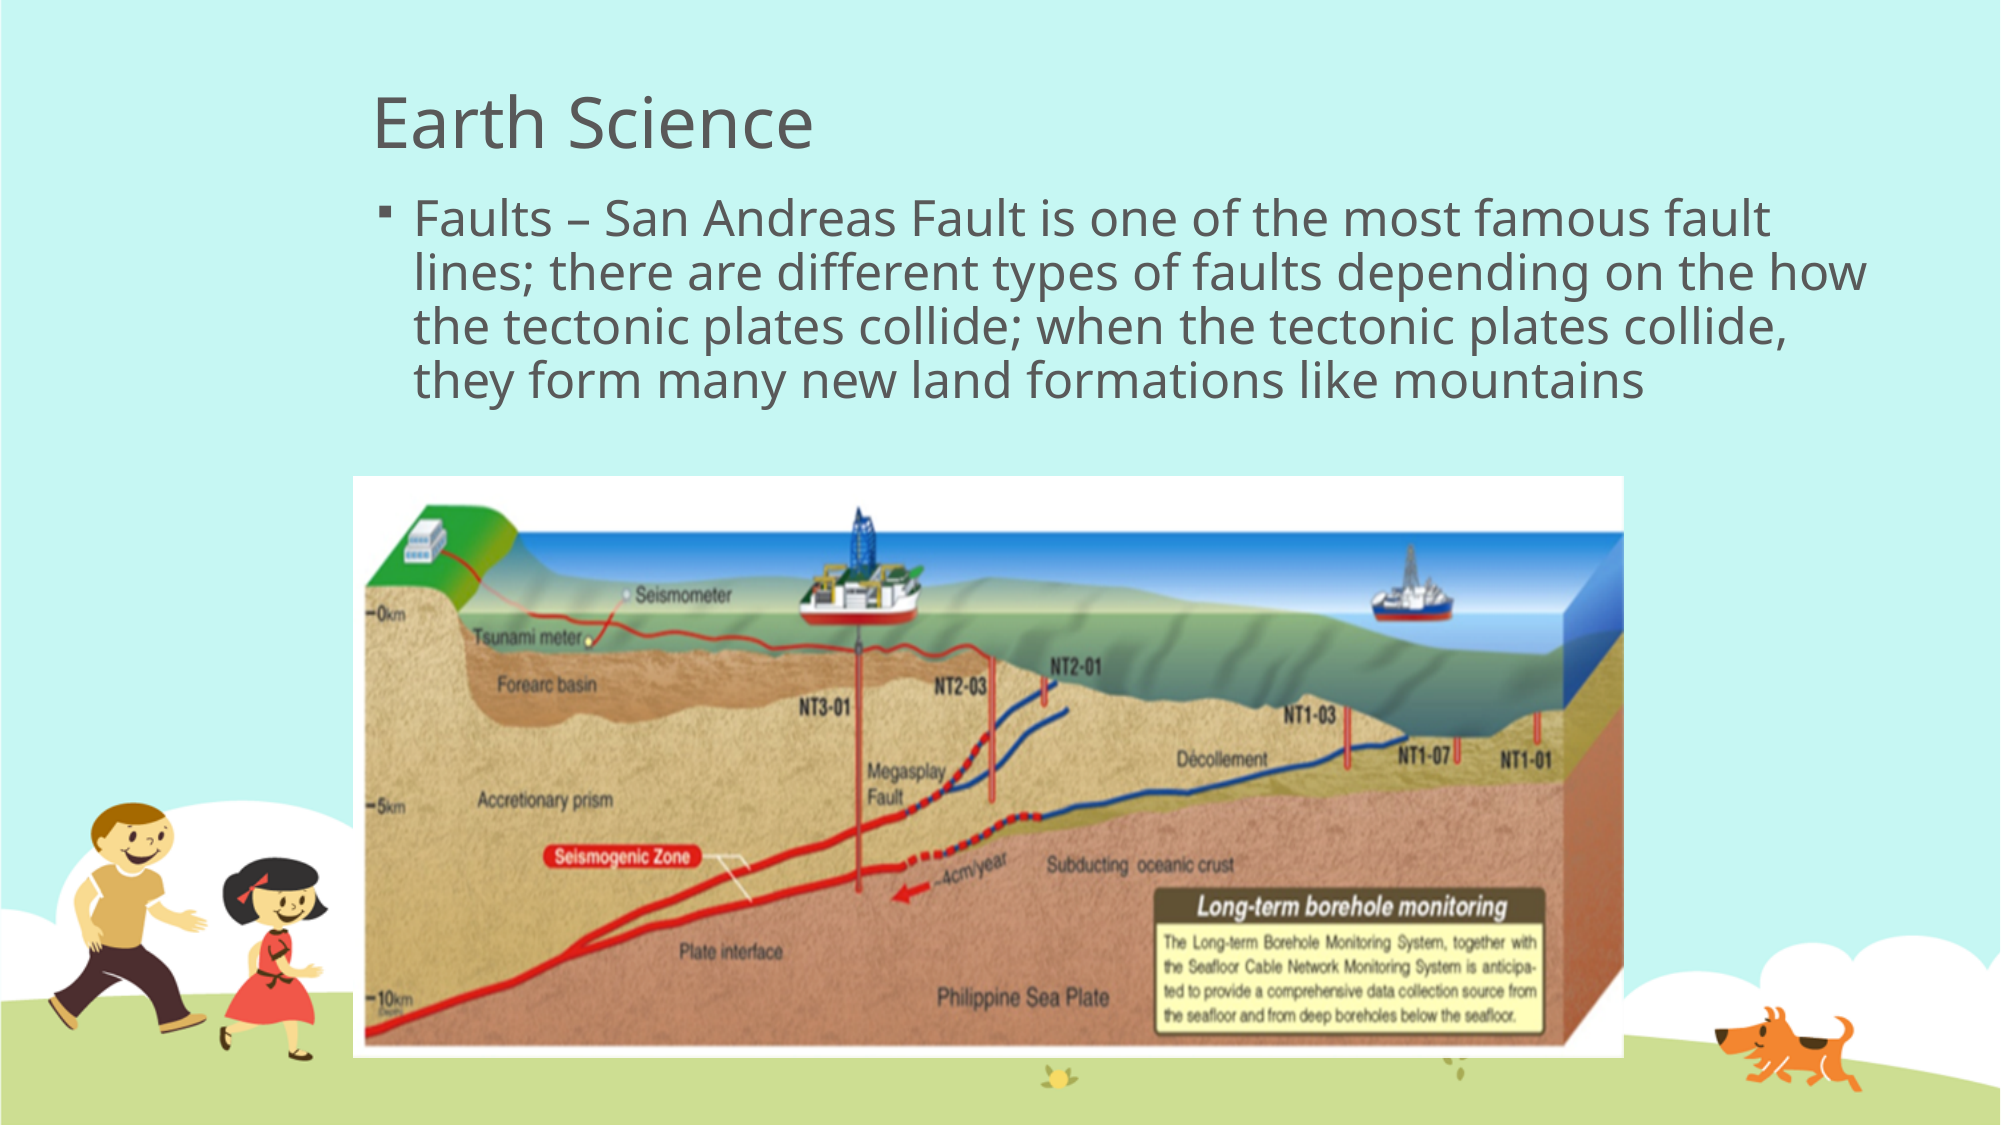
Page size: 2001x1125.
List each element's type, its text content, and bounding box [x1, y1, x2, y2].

picture [0, 0, 2001, 1125]
title Earth Science [356, 30, 1894, 172]
list Faults – San Andreas Fault is one of the most famous fault lines; there are different types of faults depending on the how the tectonic plates collide; when the tectonic plates collide, they form many new land formations like mountains [353, 185, 1891, 861]
